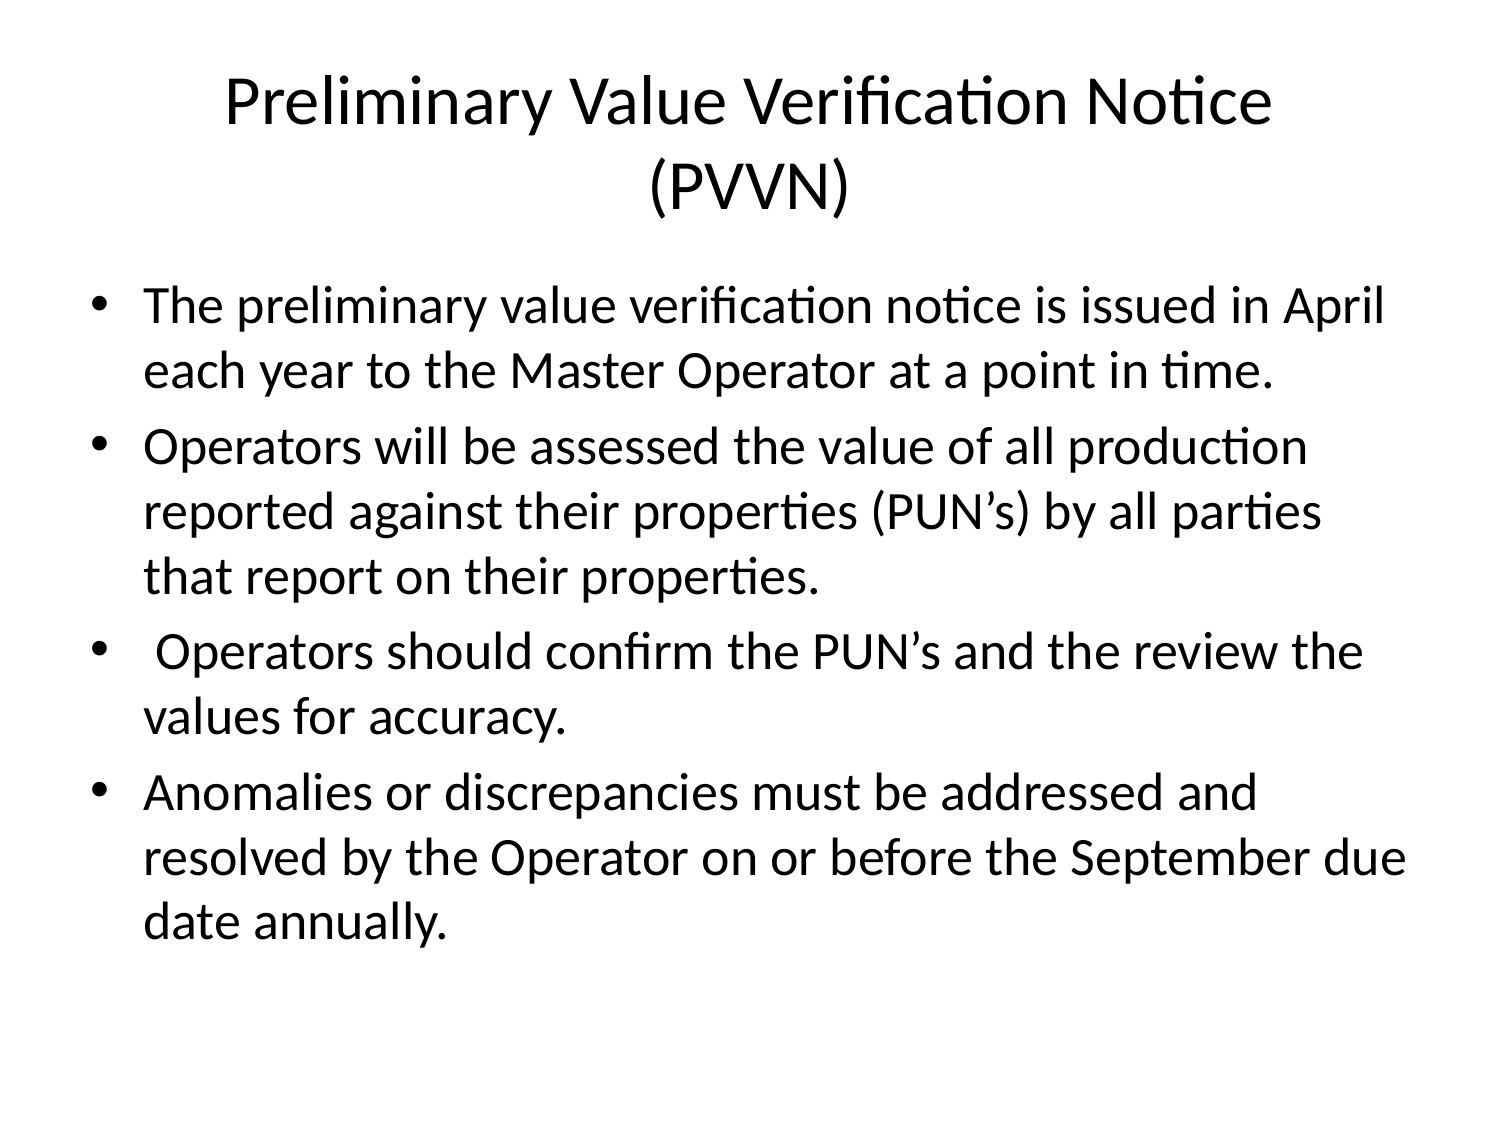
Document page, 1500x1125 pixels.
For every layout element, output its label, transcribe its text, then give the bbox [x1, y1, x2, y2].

list The preliminary value verification notice is issued in April each year to the Master Operator at a point in time. Operators will be assessed the value of all production reported against their properties (PUN’s) by all parties that report on their properties. Operators should confirm the PUN’s and the review the values for accuracy. Anomalies or discrepancies must be addressed and resolved by the Operator on or before the September due date annually. [75, 262, 1425, 1005]
title Preliminary Value Verification Notice (PVVN) [75, 45, 1425, 233]
